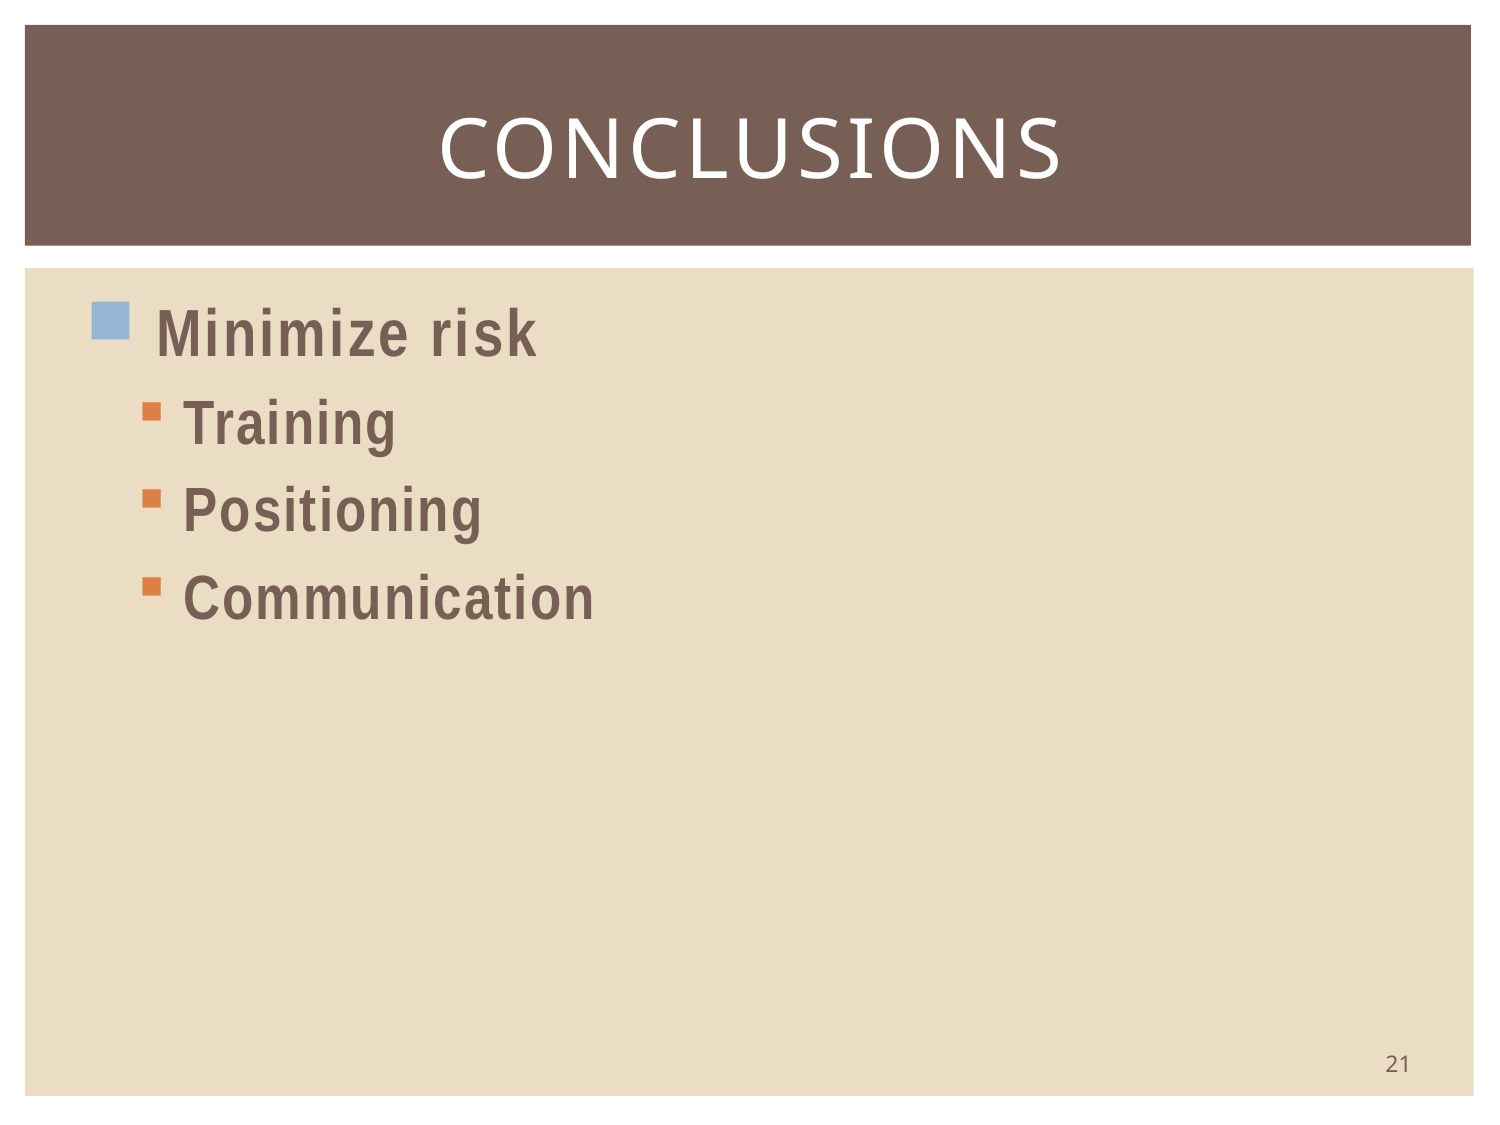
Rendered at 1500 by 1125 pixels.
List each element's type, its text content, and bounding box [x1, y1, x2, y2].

slide_number 21 [1349, 1041, 1448, 1089]
list Minimize risk Training Positioning Communication [62, 281, 1442, 1005]
title Conclusions [62, 58, 1438, 232]
